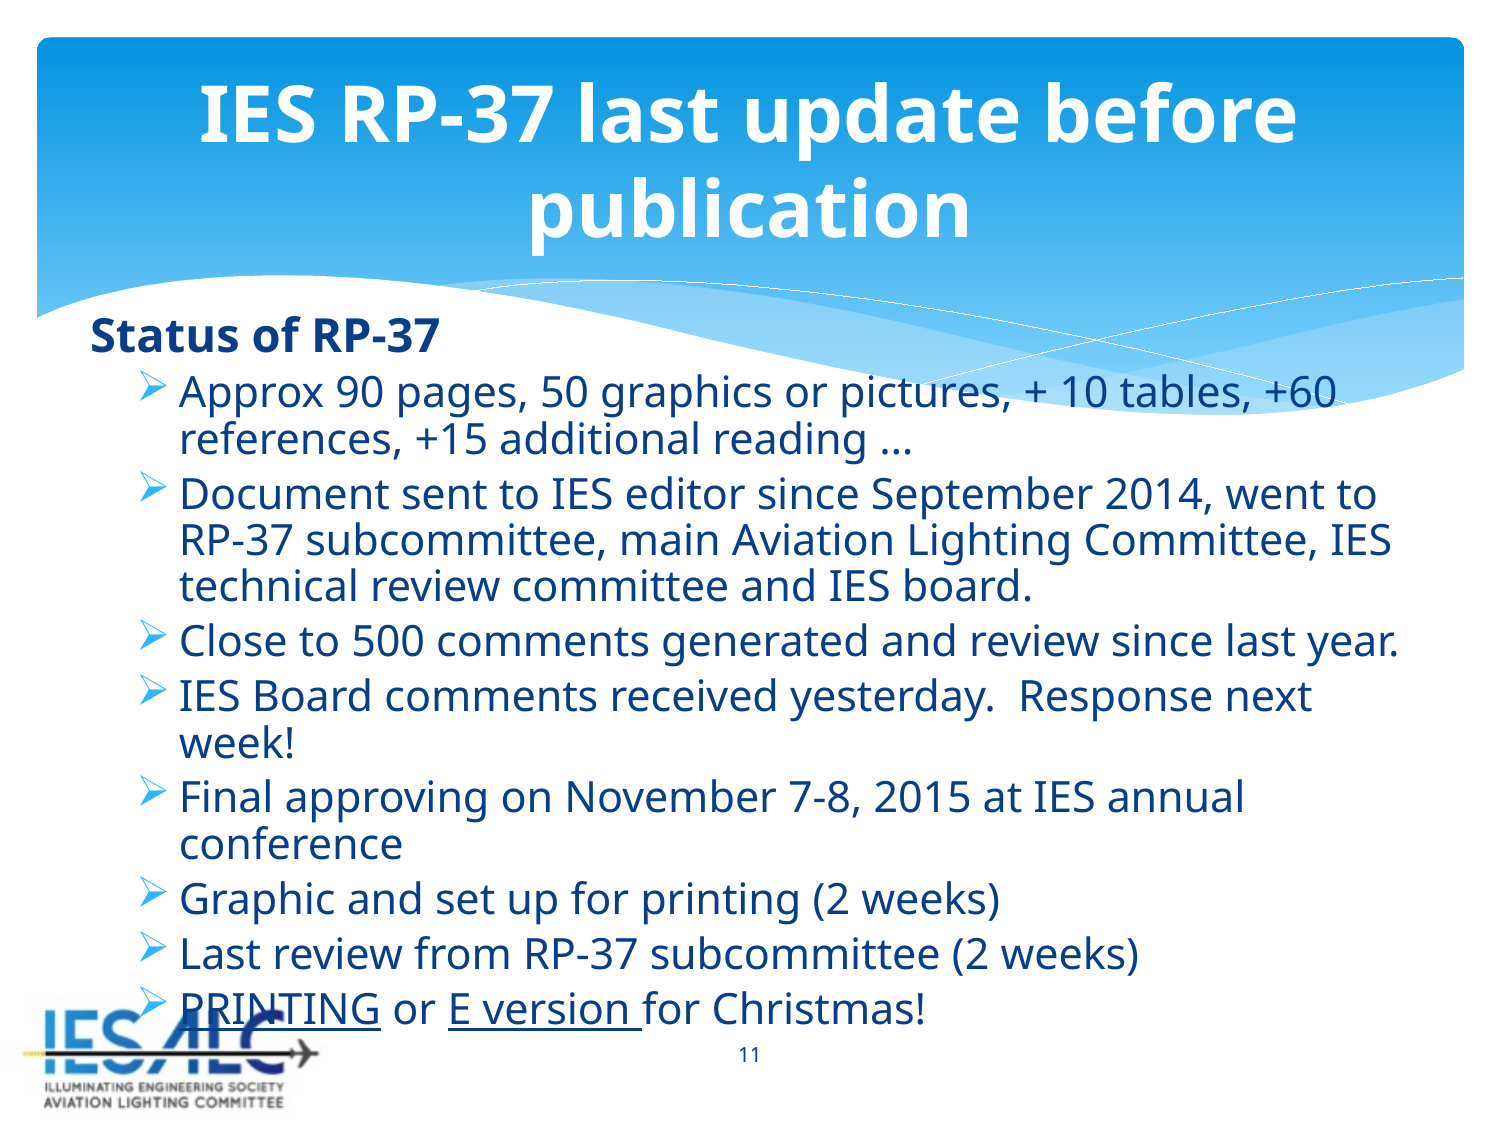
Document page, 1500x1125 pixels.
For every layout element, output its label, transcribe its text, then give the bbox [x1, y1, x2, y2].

list Status of RP-37 Approx 90 pages, 50 graphics or pictures, + 10 tables, +60 references, +15 additional reading … Document sent to IES editor since September 2014, went to RP-37 subcommittee, main Aviation Lighting Committee, IES technical review committee and IES board. Close to 500 comments generated and review since last year. IES Board comments received yesterday. Response next week! Final approving on November 7-8, 2015 at IES annual conference Graphic and set up for printing (2 weeks) Last review from RP-37 subcommittee (2 weeks) PRINTING or E version for Christmas! [75, 298, 1449, 1042]
slide_number 11 [654, 1025, 846, 1086]
title IES RP-37 last update before publication [75, 55, 1425, 261]
picture [2, 995, 339, 1125]
